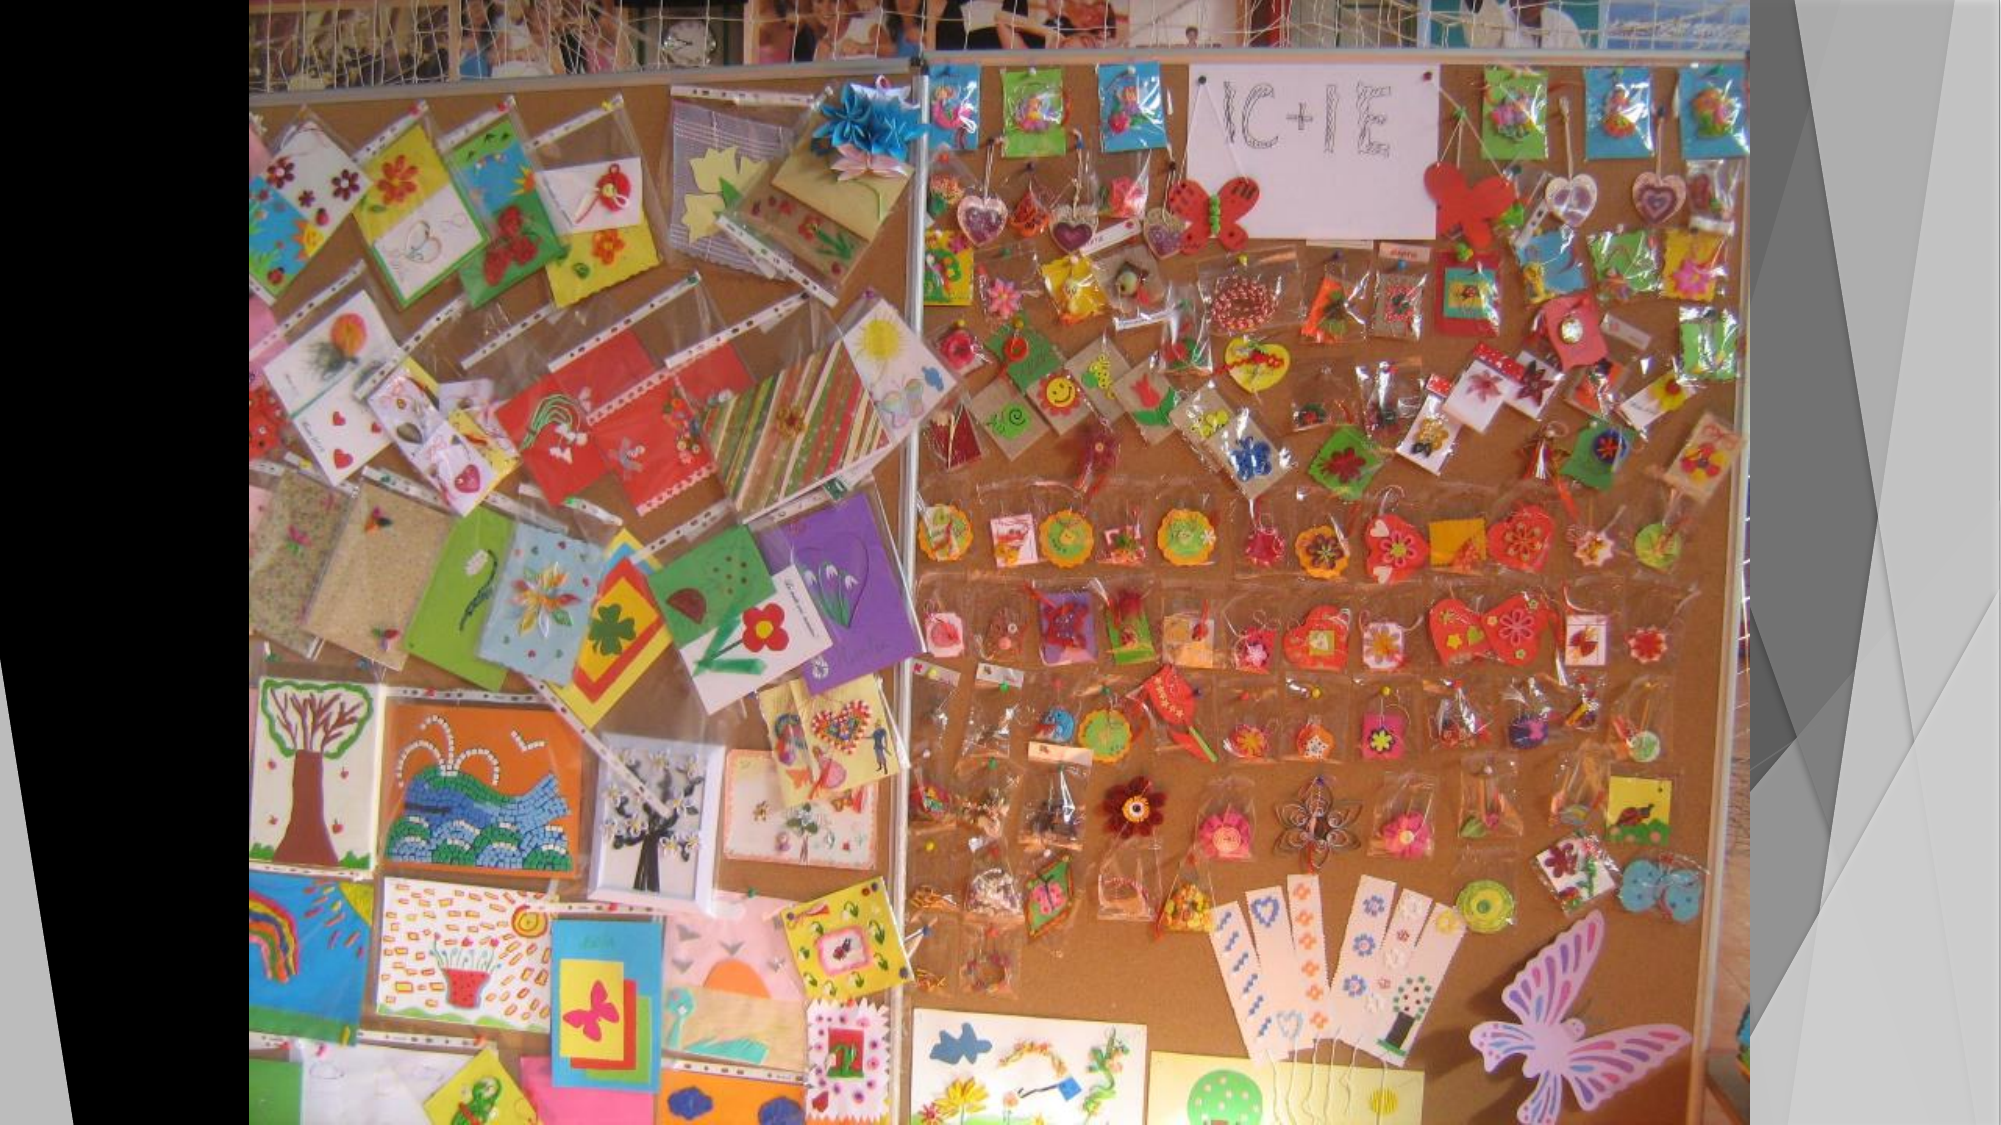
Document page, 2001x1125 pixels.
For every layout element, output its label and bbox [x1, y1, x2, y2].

picture [249, 0, 1751, 1125]
